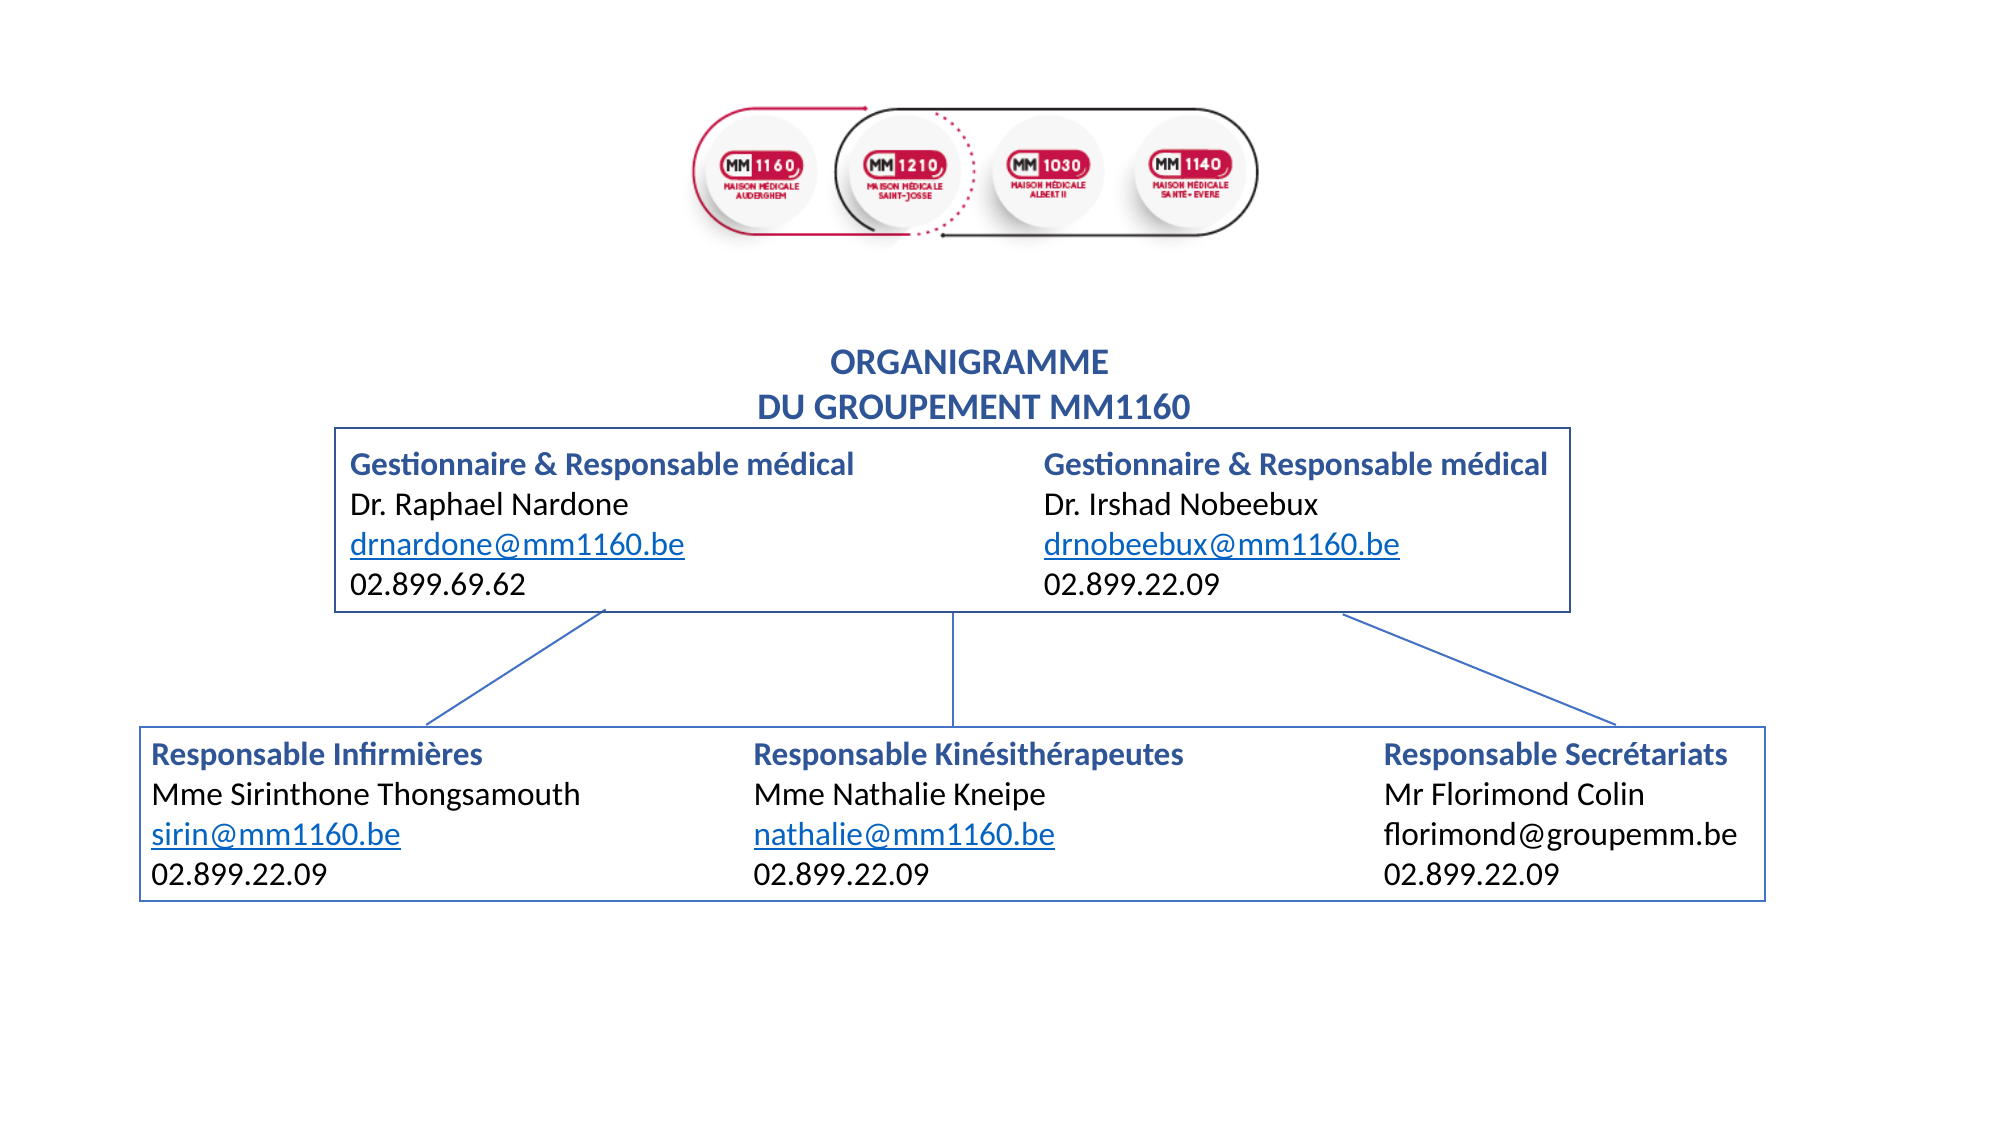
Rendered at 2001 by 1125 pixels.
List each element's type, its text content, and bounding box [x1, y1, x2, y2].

picture [664, 79, 1285, 269]
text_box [426, 611, 606, 725]
text_box [334, 427, 1571, 613]
text_box [139, 726, 1766, 902]
text_box Responsable Infirmières Mme Sirinthone Thongsamouth sirin@mm1160.be 02.899.22.09 [136, 724, 426, 900]
text_box ORGANIGRAMME DU GROUPEMENT MM1160 [605, 329, 1343, 427]
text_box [1342, 614, 1616, 725]
text_box Responsable Secrétariats Mr Florimond Colin florimond@groupemm.be 02.899.22.09 [1616, 724, 1863, 900]
